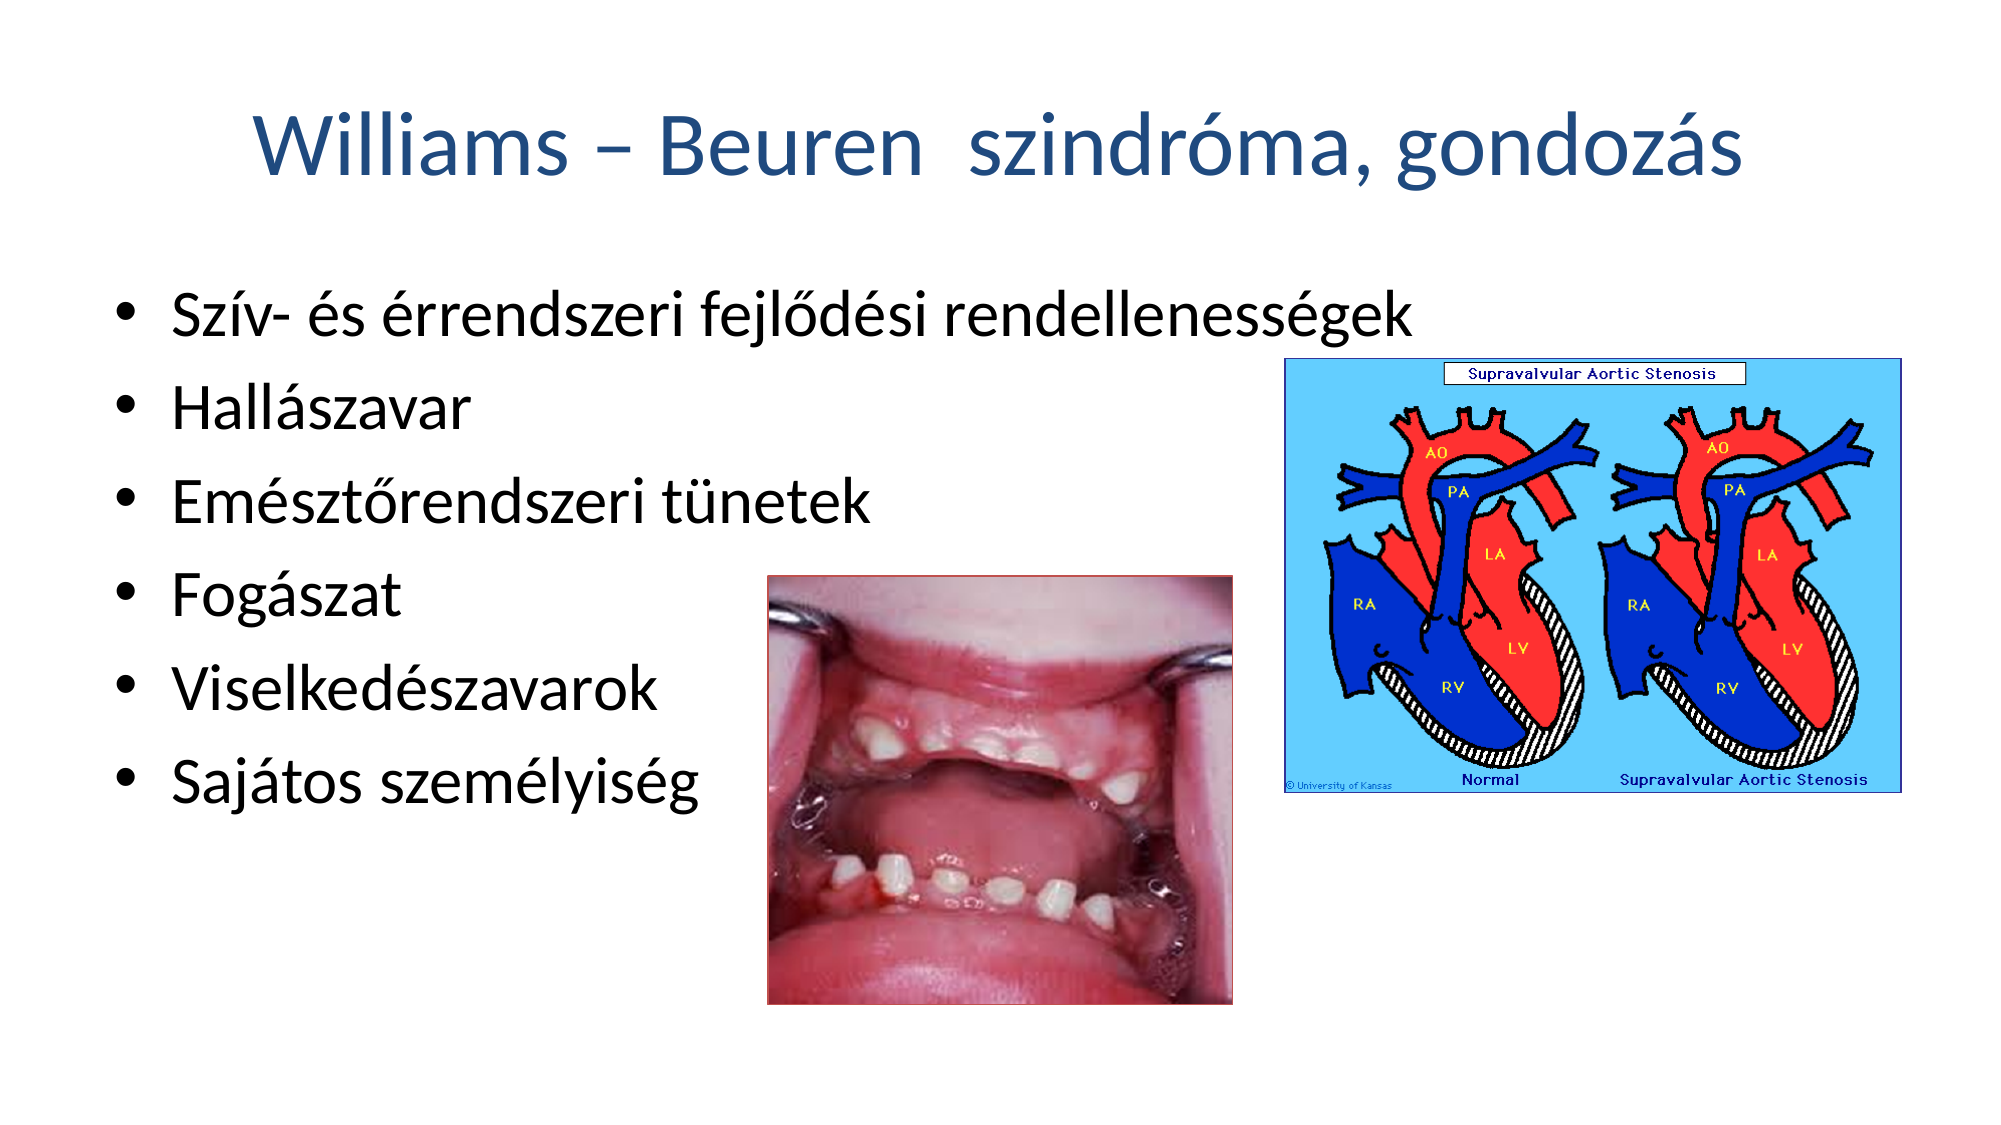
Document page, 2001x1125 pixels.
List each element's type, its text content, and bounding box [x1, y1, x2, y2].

picture [1285, 359, 1901, 793]
list Szív- és érrendszeri fejlődési rendellenességek Hallászavar Emésztőrendszeri tünetek Fogászat Viselkedészavarok Sajátos személyiség [99, 262, 1900, 1005]
title Williams – Beuren szindróma, gondozás [99, 45, 1900, 233]
picture [766, 575, 1234, 1005]
